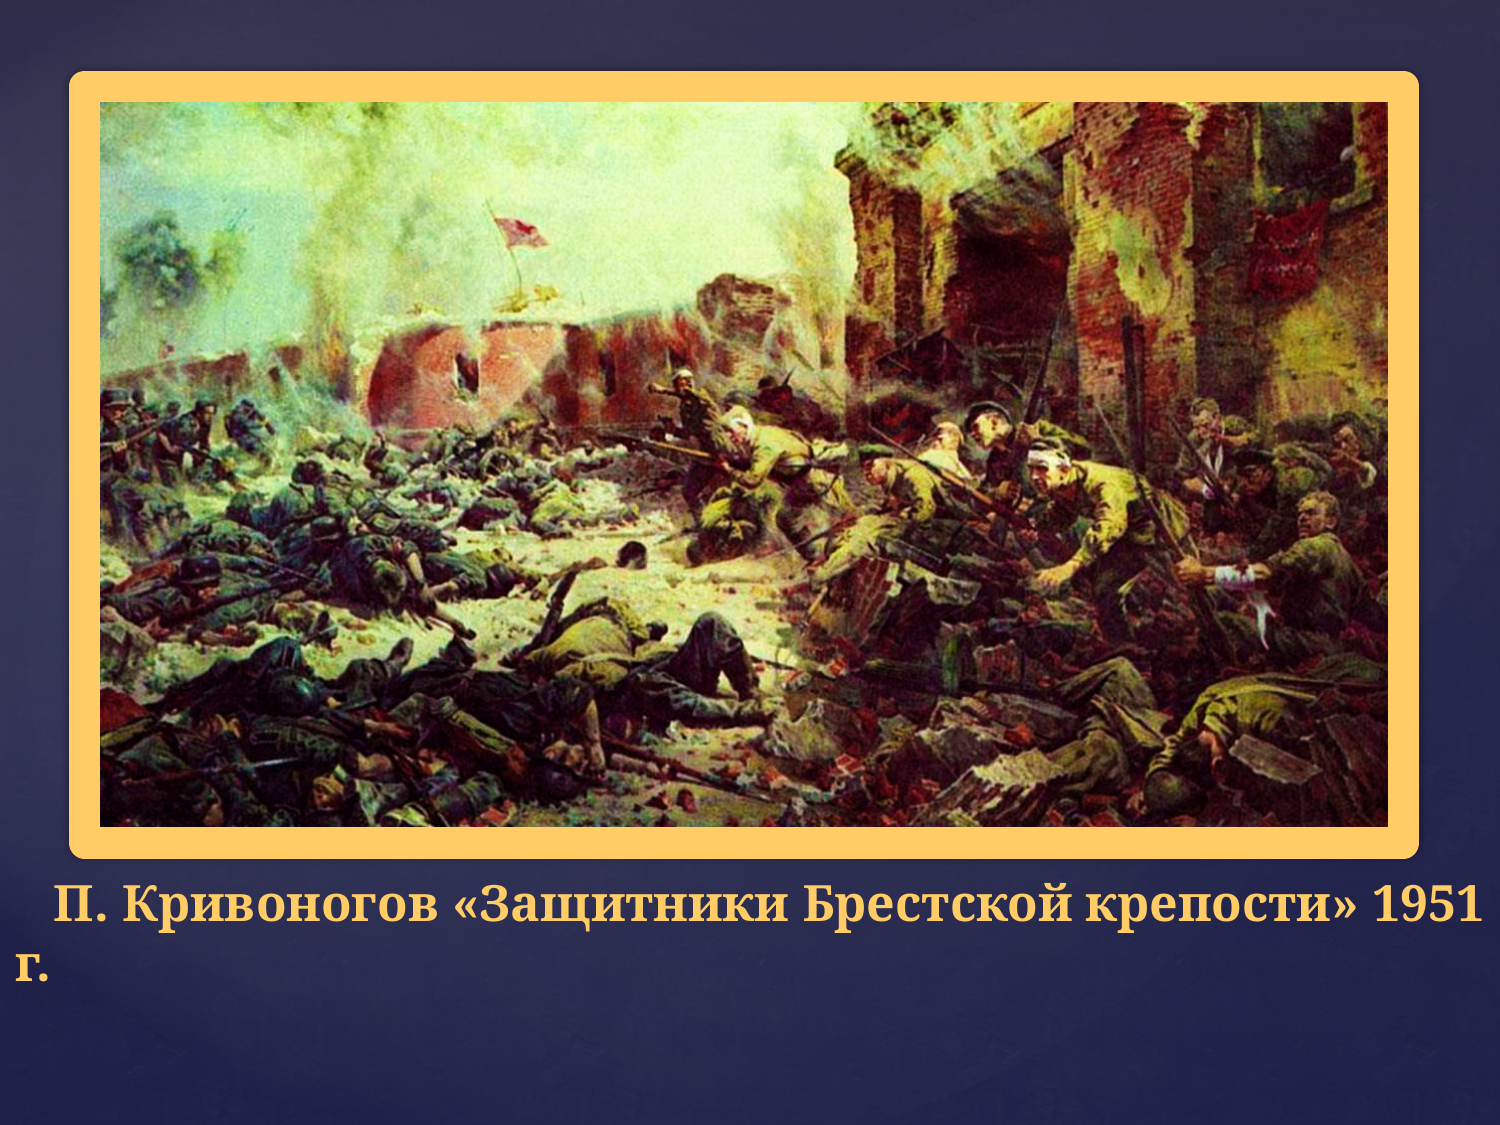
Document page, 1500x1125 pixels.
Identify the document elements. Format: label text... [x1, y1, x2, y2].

title П. Кривоногов «Защитники Брестской крепости» 1951 г. [0, 834, 1500, 1059]
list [99, 101, 1389, 828]
